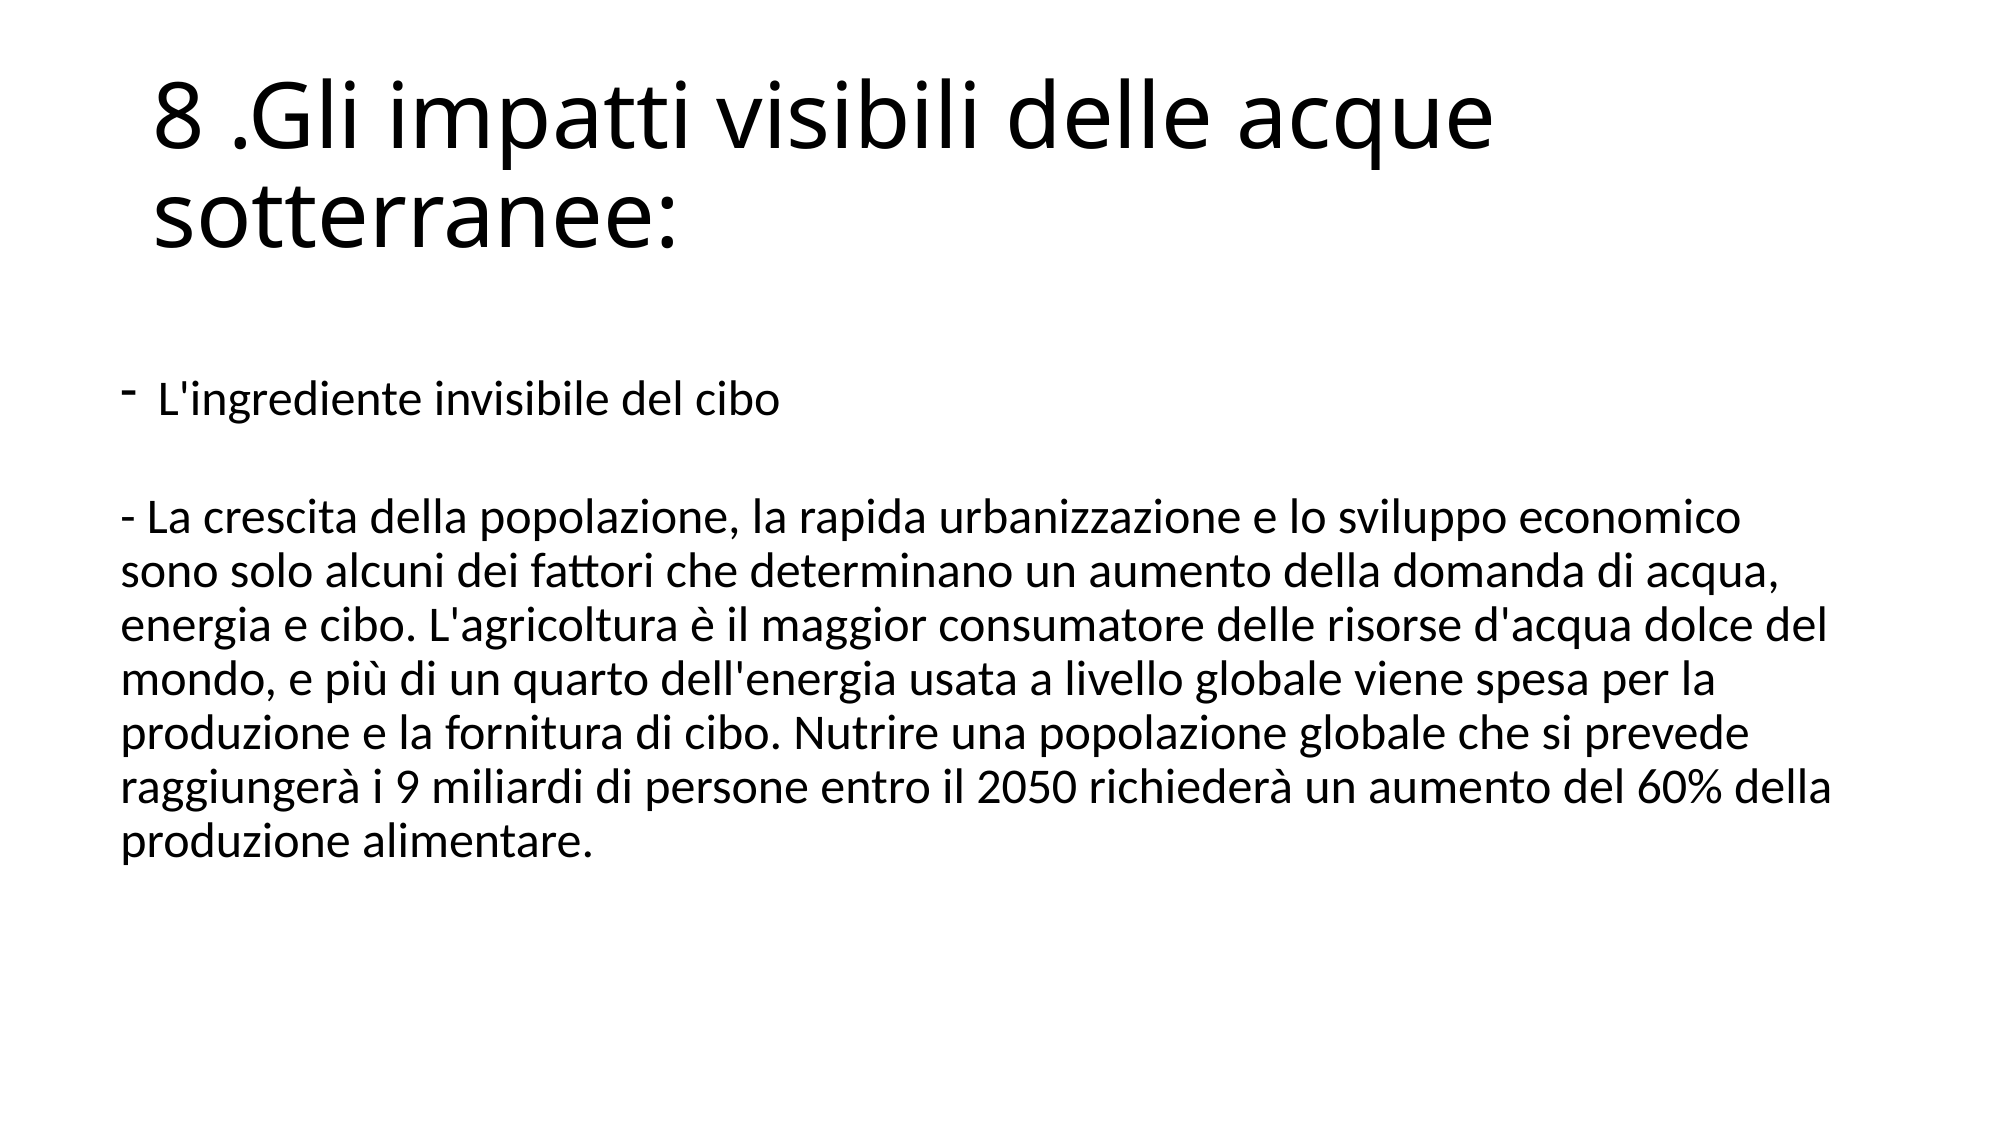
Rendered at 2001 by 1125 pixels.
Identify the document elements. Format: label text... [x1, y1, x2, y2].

list L'ingrediente invisibile del cibo - La crescita della popolazione, la rapida urbanizzazione e lo sviluppo economico sono solo alcuni dei fattori che determinano un aumento della domanda di acqua, energia e cibo. L'agricoltura è il maggior consumatore delle risorse d'acqua dolce del mondo, e più di un quarto dell'energia usata a livello globale viene spesa per la produzione e la fornitura di cibo. Nutrire una popolazione globale che si prevede raggiungerà i 9 miliardi di persone entro il 2050 richiederà un aumento del 60% della produzione alimentare. [105, 364, 1866, 1089]
title 8 .Gli impatti visibili delle acque sotterranee: [137, 59, 1863, 278]
